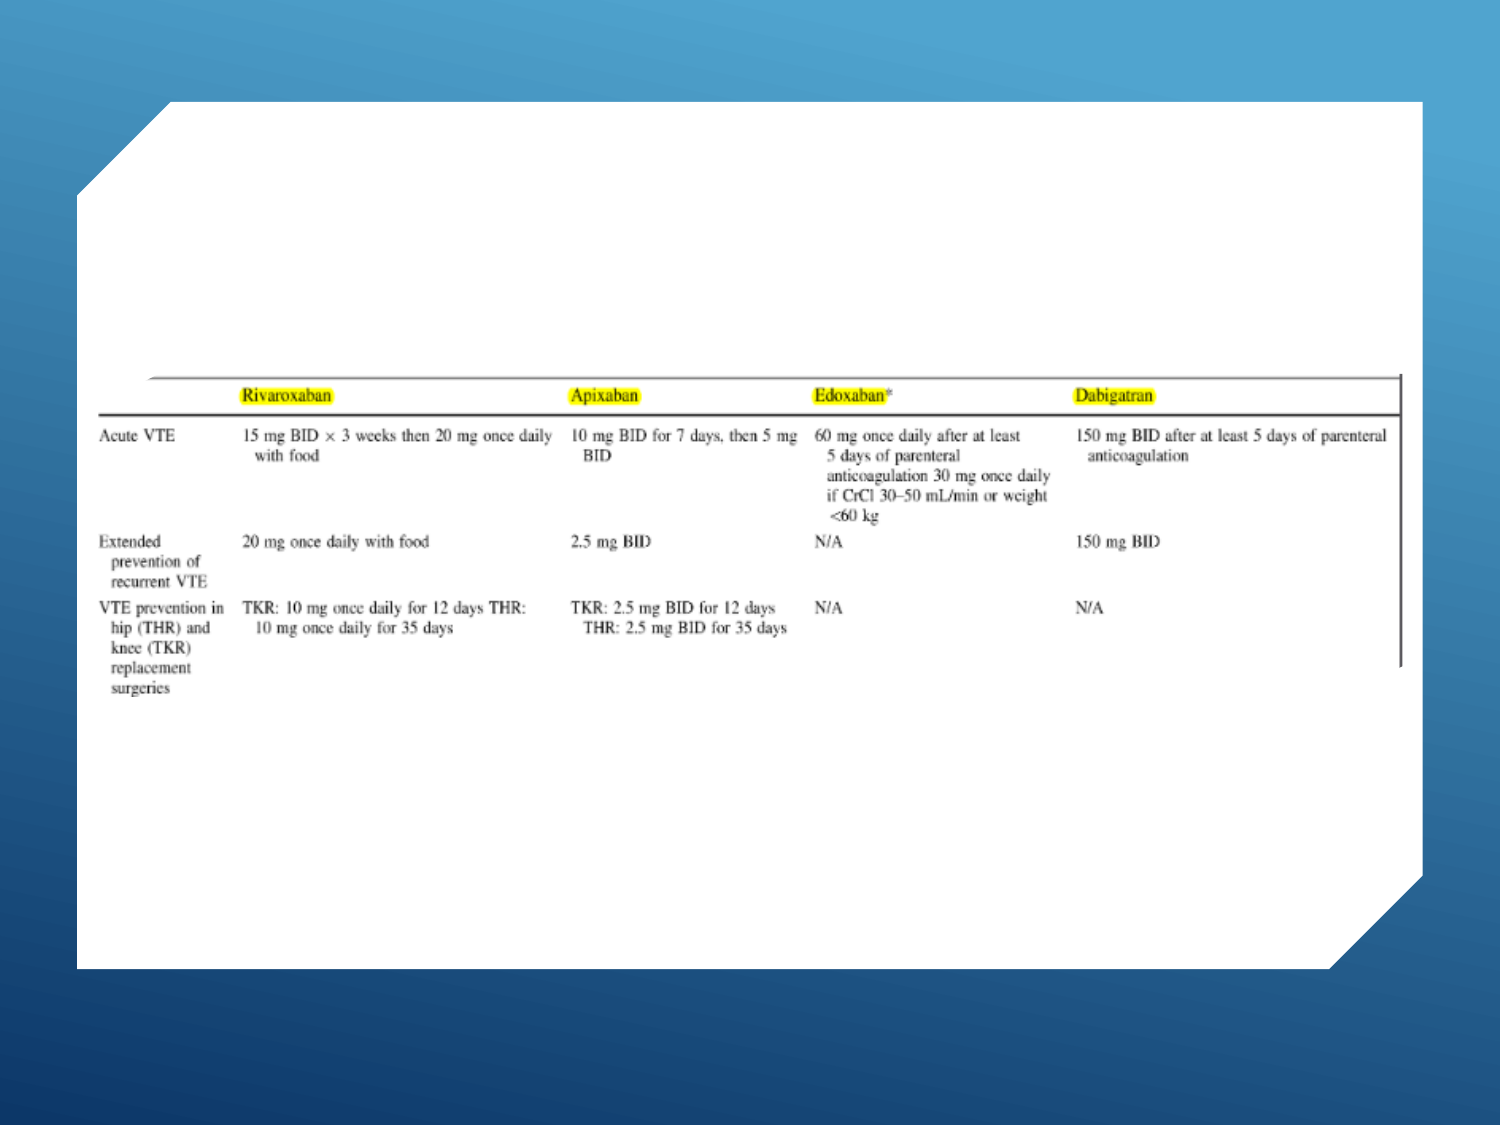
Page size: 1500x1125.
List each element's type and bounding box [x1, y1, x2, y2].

text_box [76, 100, 1424, 971]
text_box [0, 0, 1500, 1125]
picture [97, 373, 1403, 698]
